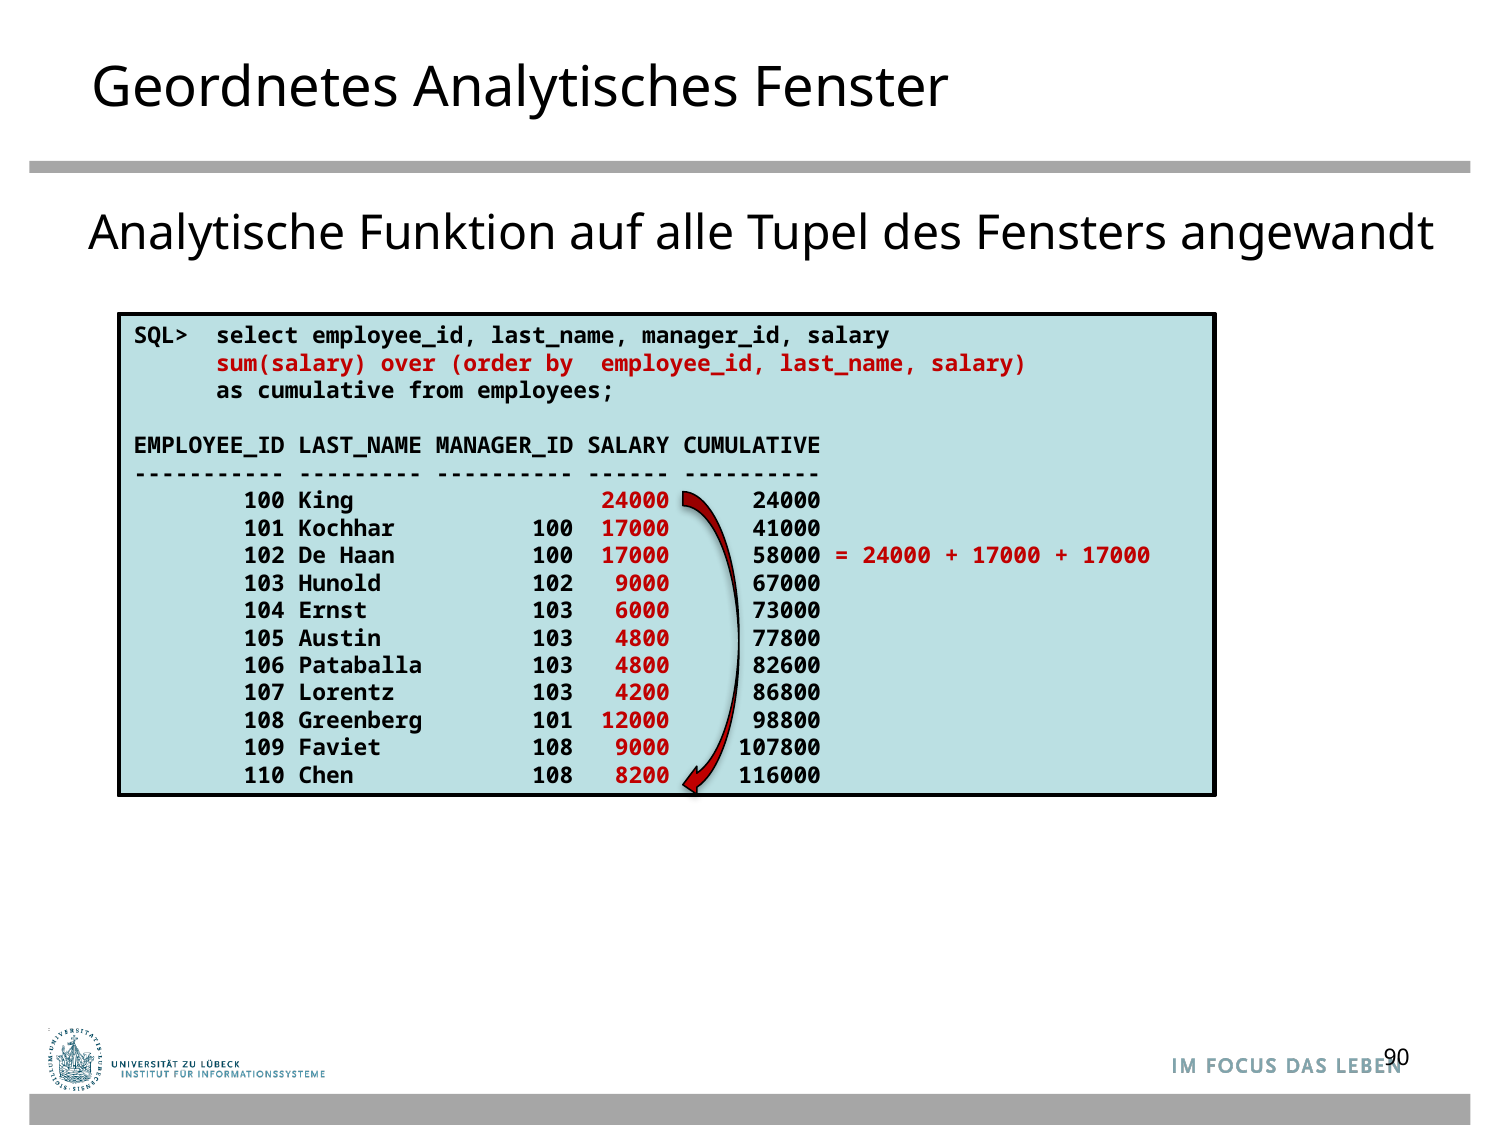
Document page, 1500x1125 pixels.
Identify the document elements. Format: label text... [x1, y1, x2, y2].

slide_number 90 [1342, 1042, 1425, 1103]
list Analytische Funktion auf alle Tupel des Fensters angewandt [73, 193, 1471, 313]
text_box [118, 313, 1215, 801]
title Geordnetes Analytisches Fenster [76, 42, 1427, 126]
picture [1173, 1058, 1342, 1073]
